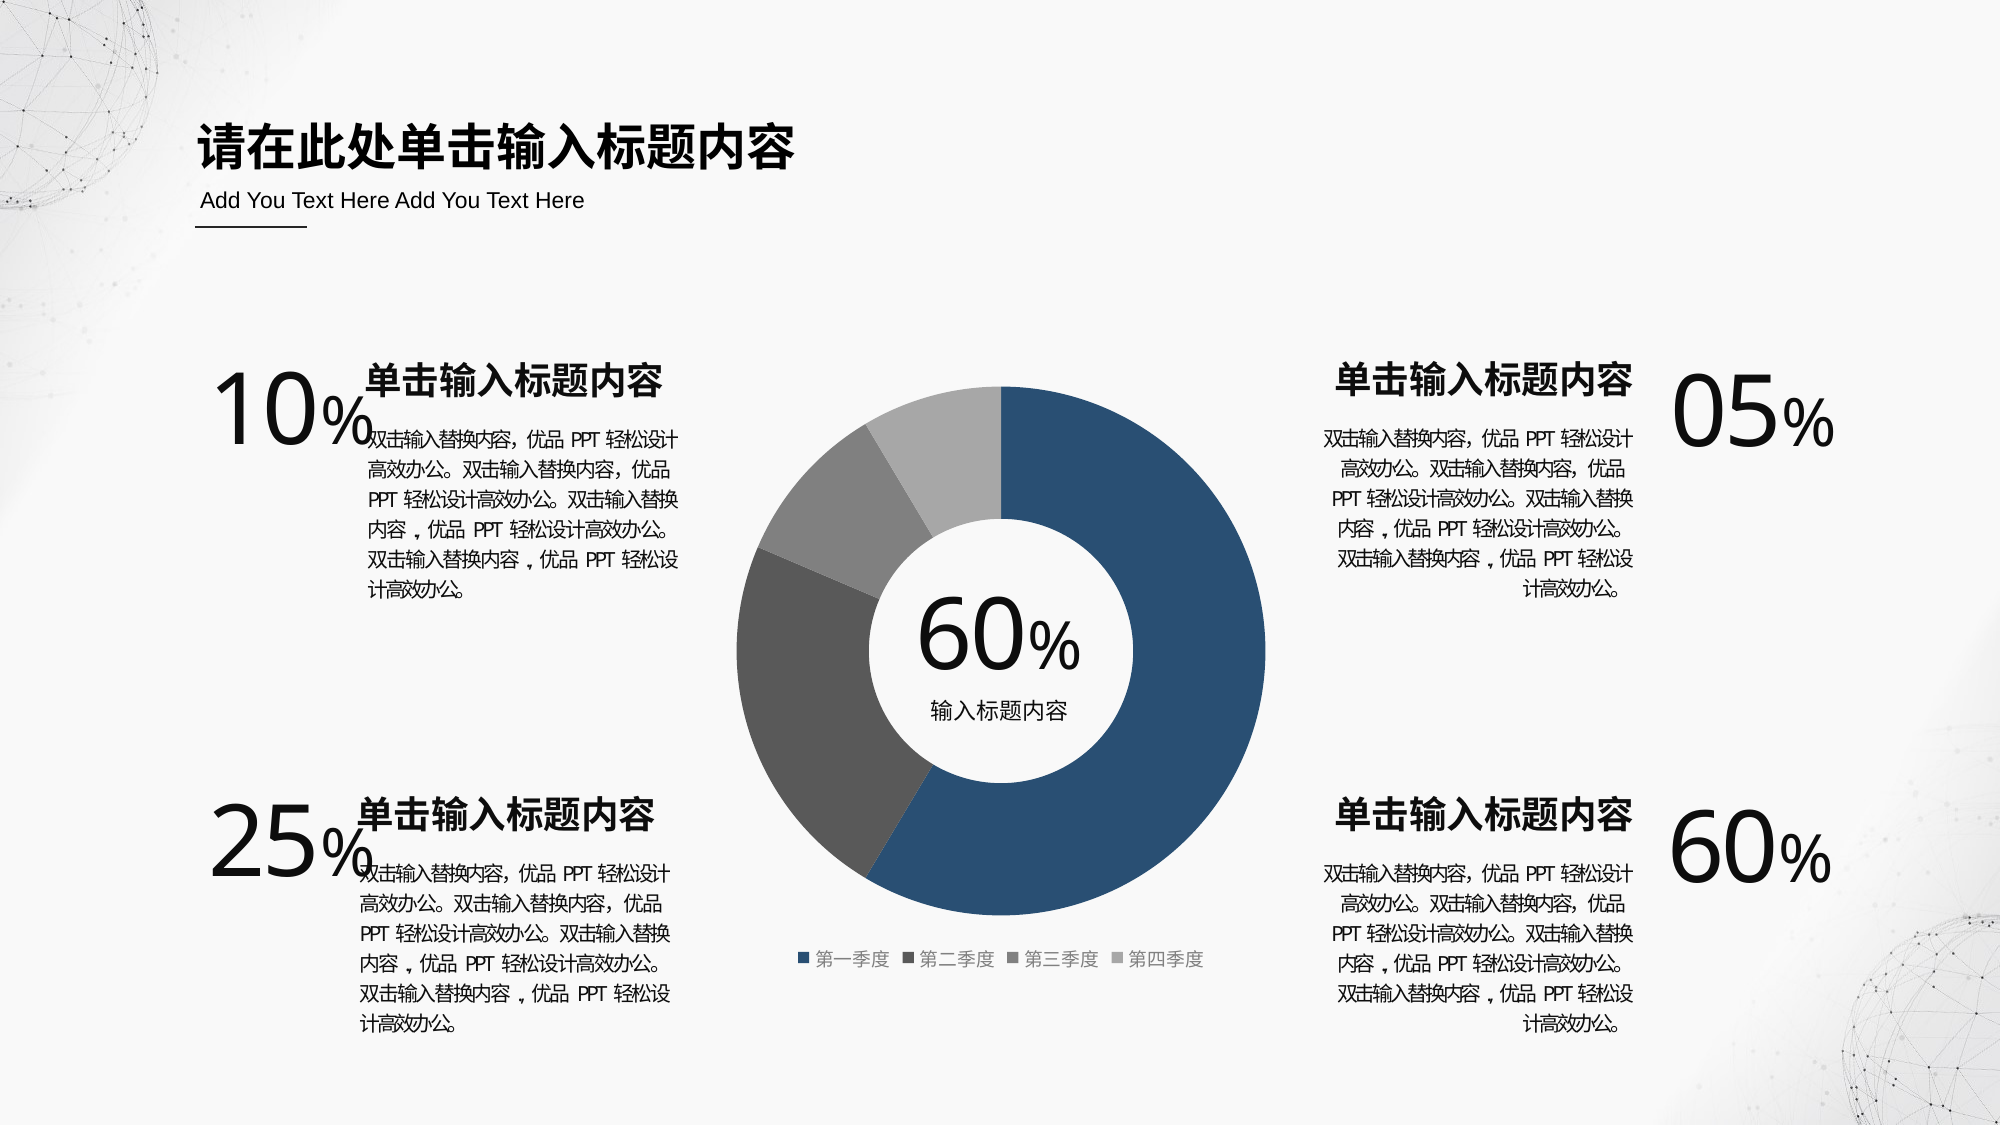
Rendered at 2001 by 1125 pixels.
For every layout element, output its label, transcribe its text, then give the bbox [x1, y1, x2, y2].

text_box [894, 562, 1105, 733]
text_box 双击输入替换内容，优品PPT轻松设计高效办公。双击输入替换内容，优品PPT轻松设计高效办公。双击输入替换内容.,优品PPT轻松设计高效办公。双击输入替换内容.,优品PPT轻松设计高效办公。 [1453, 413, 1646, 638]
picture [0, 0, 2000, 1125]
text_box 双击输入替换内容，优品PPT轻松设计高效办公。双击输入替换内容，优品PPT轻松设计高效办公。双击输入替换内容.,优品PPT轻松设计高效办公。双击输入替换内容.,优品PPT轻松设计高效办公。 [1307, 848, 1646, 1073]
chart [549, 374, 1453, 977]
text_box 10% [193, 336, 391, 472]
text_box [185, 110, 875, 228]
text_box 25% [193, 769, 391, 905]
text_box 单击输入标题内容 [1299, 350, 1646, 407]
text_box 双击输入替换内容，优品PPT轻松设计高效办公。双击输入替换内容，优品PPT轻松设计高效办公。双击输入替换内容.,优品PPT轻松设计高效办公。双击输入替换内容.,优品PPT轻松设计高效办公。 [344, 848, 683, 1073]
text_box 单击输入标题内容 [1453, 785, 1646, 842]
text_box 单击输入标题内容 [391, 785, 549, 842]
text_box 双击输入替换内容，优品PPT轻松设计高效办公。双击输入替换内容，优品PPT轻松设计高效办公。双击输入替换内容.,优品PPT轻松设计高效办公。双击输入替换内容.,优品PPT轻松设计高效办公。 [352, 414, 549, 639]
text_box 单击输入标题内容 [391, 351, 700, 408]
text_box 05% [1655, 339, 1852, 474]
text_box 60% [1652, 774, 1849, 910]
